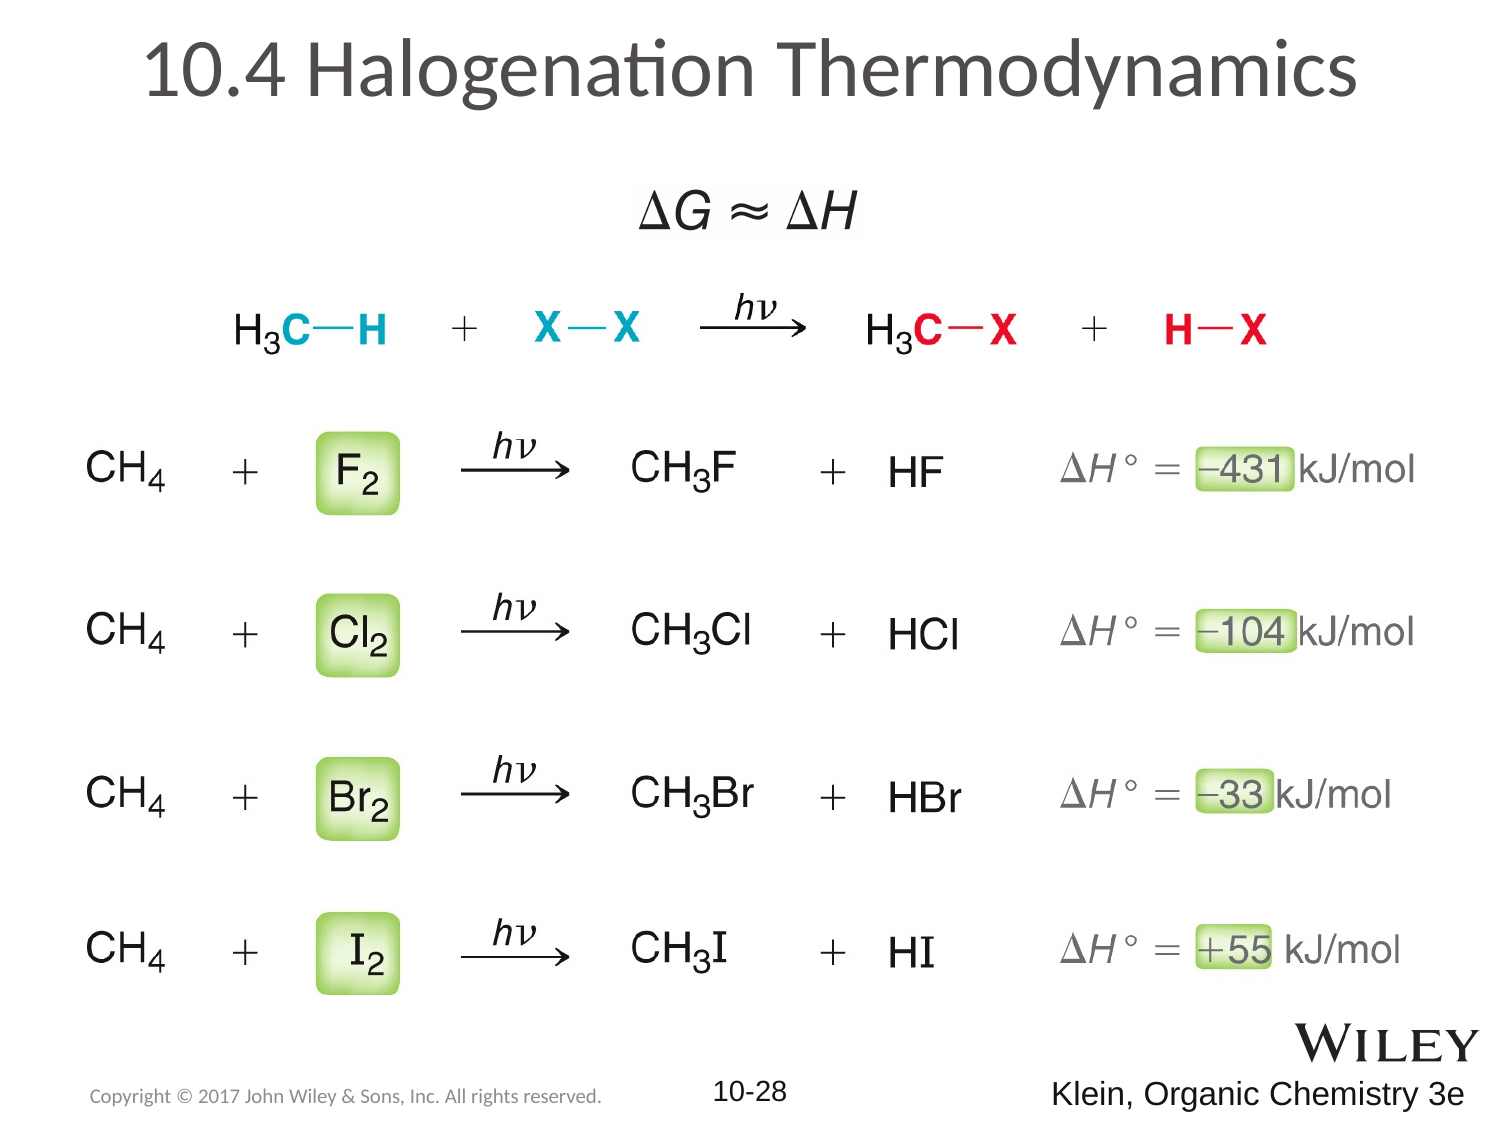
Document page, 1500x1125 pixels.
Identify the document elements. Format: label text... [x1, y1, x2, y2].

slide_number 10-28 [575, 1065, 925, 1125]
picture [633, 181, 867, 238]
slide_number Copyright © 2017 John Wiley & Sons, Inc. All rights reserved. [75, 1065, 575, 1125]
footer Klein, Organic Chemistry 3e [1001, 1065, 1490, 1125]
title 10.4 Halogenation Thermodynamics [74, 0, 1426, 127]
picture [224, 274, 1276, 375]
picture [85, 419, 1415, 995]
picture [1292, 1021, 1480, 1065]
